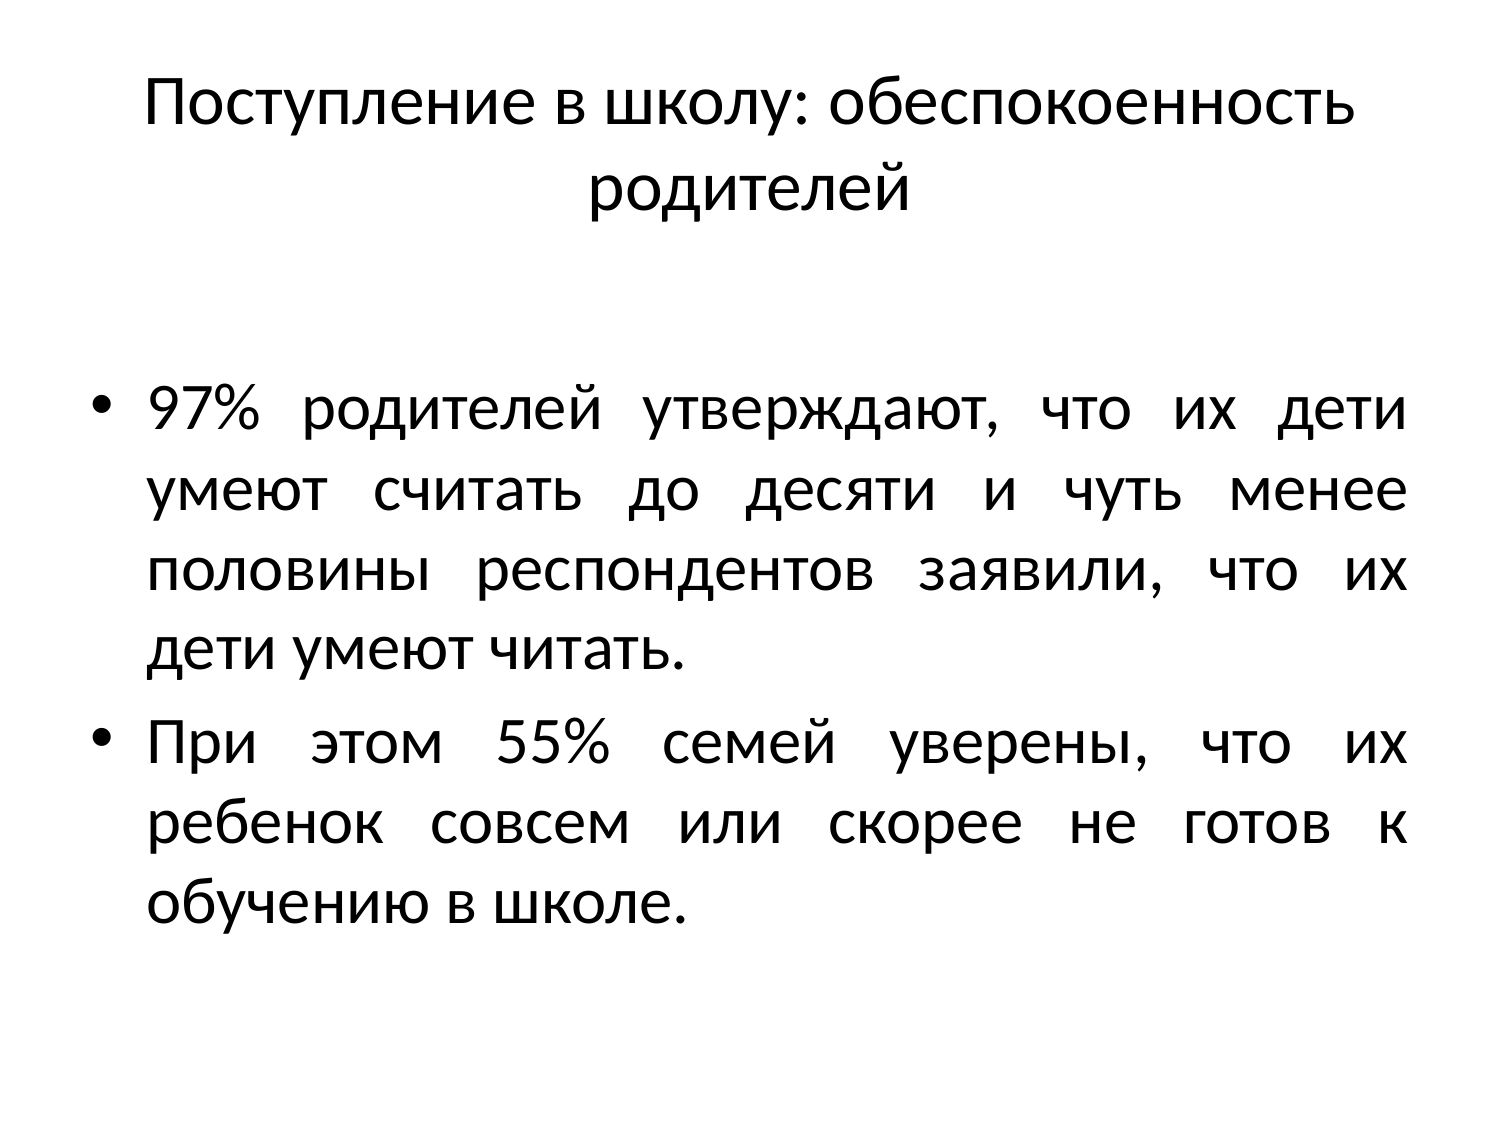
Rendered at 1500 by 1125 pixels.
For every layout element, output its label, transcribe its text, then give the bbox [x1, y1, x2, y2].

title Поступление в школу: обеспокоенность родителей [74, 44, 1426, 233]
list 97% родителей утверждают, что их дети умеют считать до десяти и чуть менее половины респондентов заявили, что их дети умеют читать. При этом 55% семей уверены, что их ребенок совсем или скорее не готов к обучению в школе. [74, 262, 1426, 1006]
